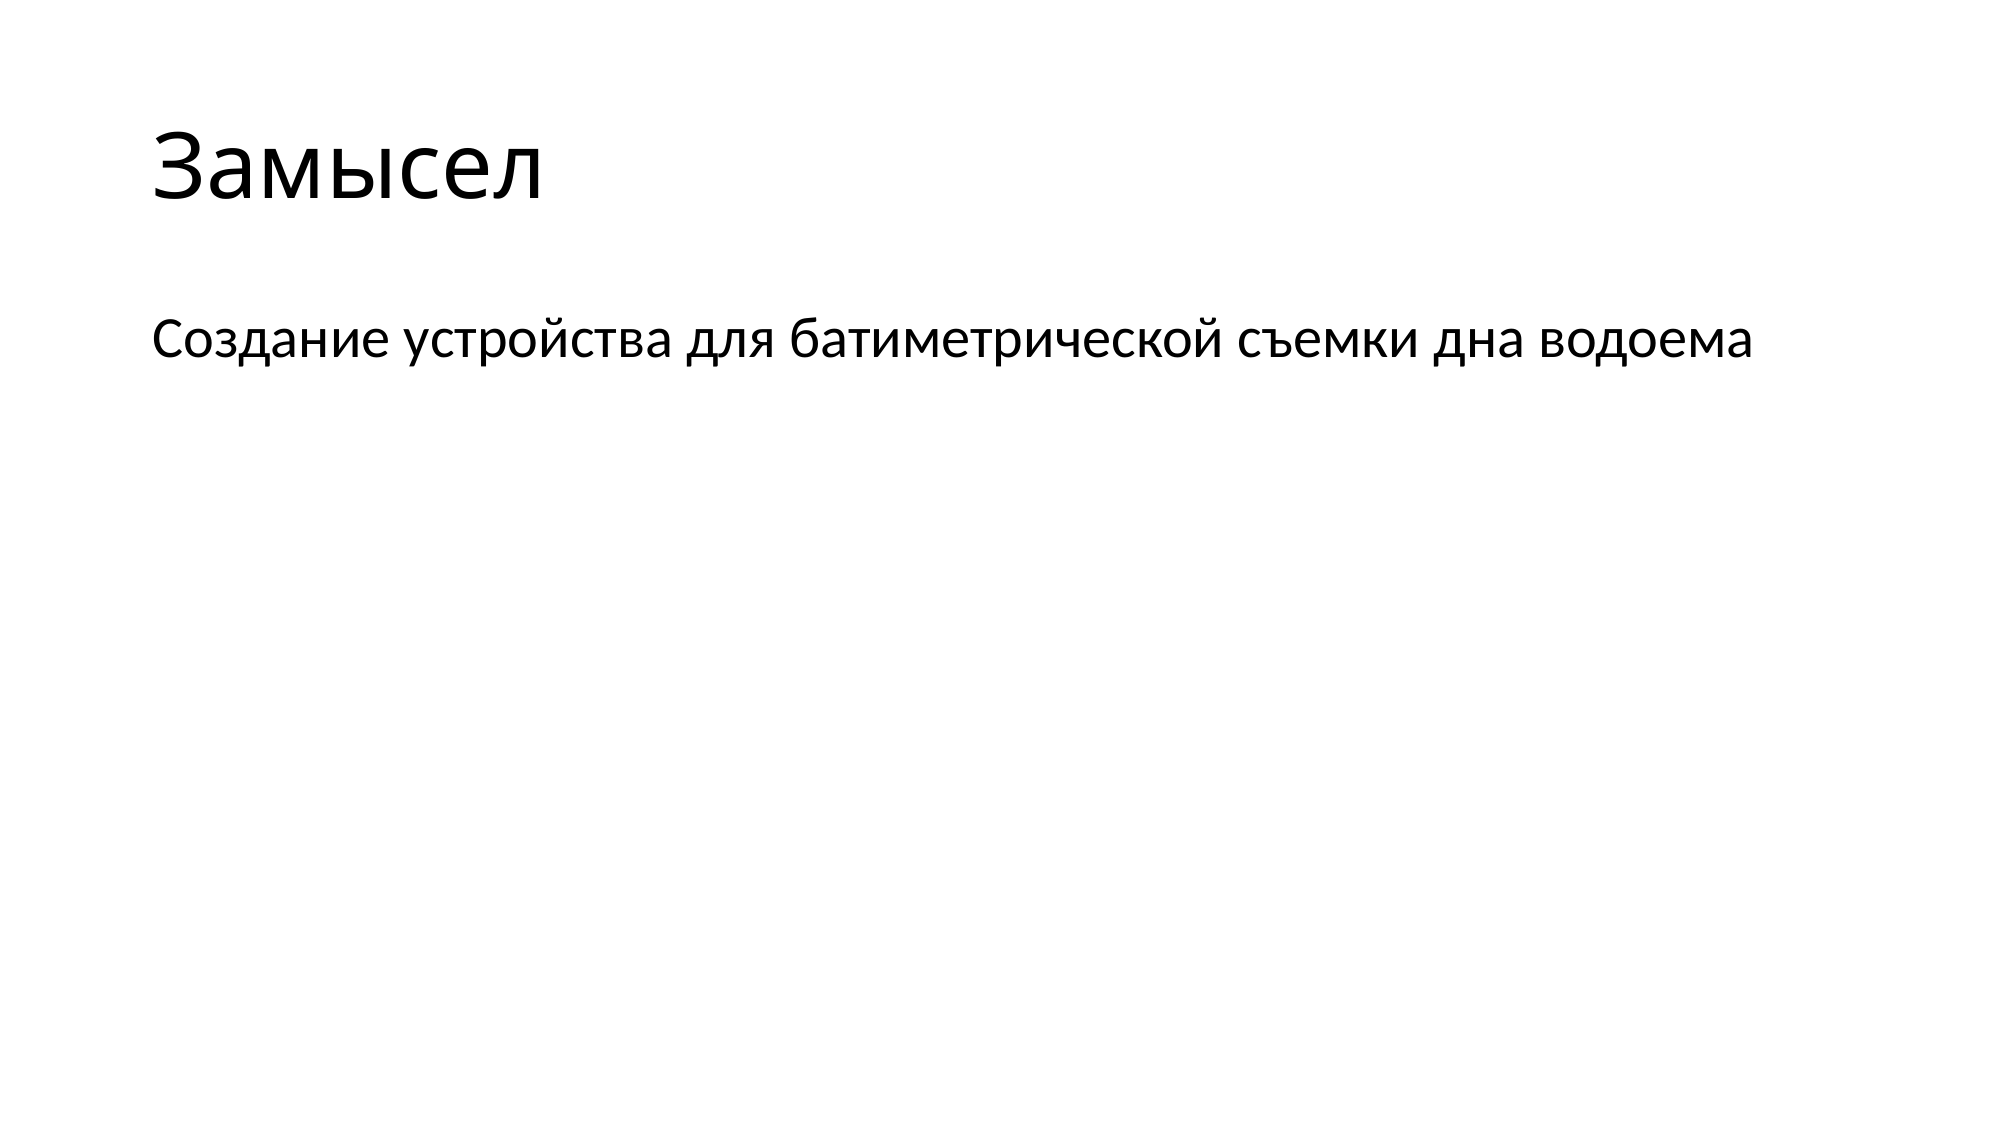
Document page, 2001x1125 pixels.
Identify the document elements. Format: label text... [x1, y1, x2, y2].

list Создание устройства для батиметрической съемки дна водоема [137, 299, 1863, 1014]
title Замысел [137, 59, 1863, 278]
